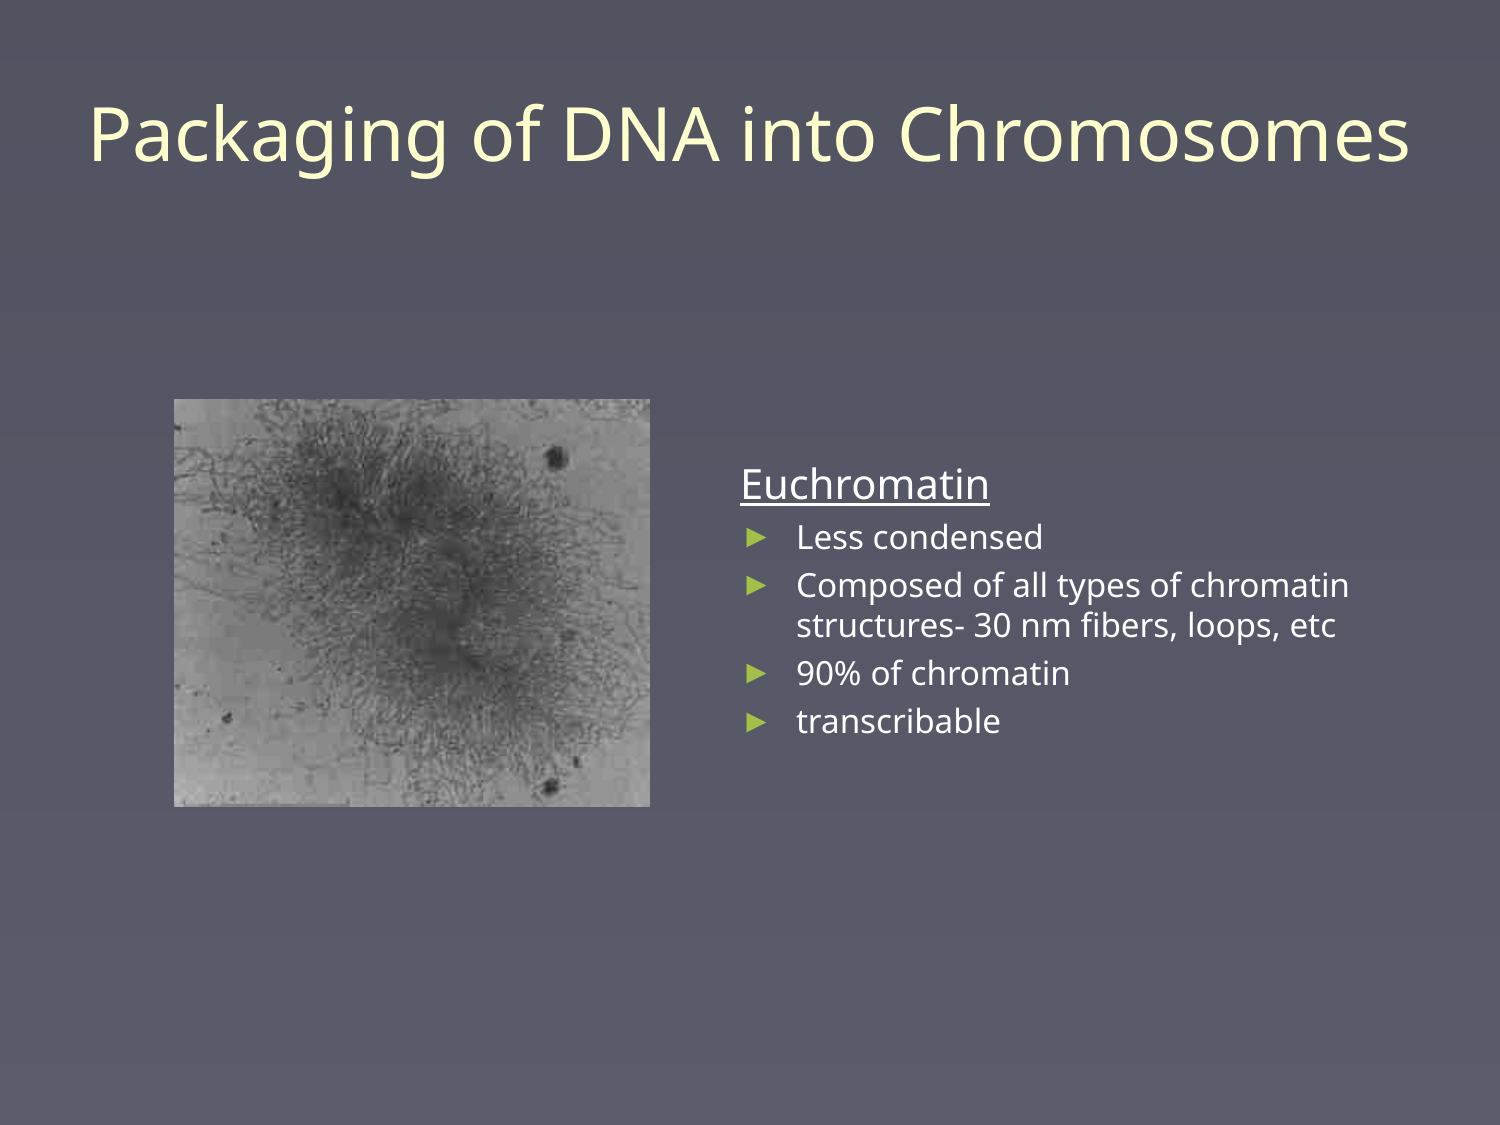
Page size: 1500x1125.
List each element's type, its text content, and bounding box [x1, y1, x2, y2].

picture [174, 399, 651, 807]
title Packaging of DNA into Chromosomes [49, 37, 1451, 225]
list Euchromatin Less condensed Composed of all types of chromatin structures- 30 nm fibers, loops, etc 90% of chromatin transcribable [725, 450, 1413, 825]
